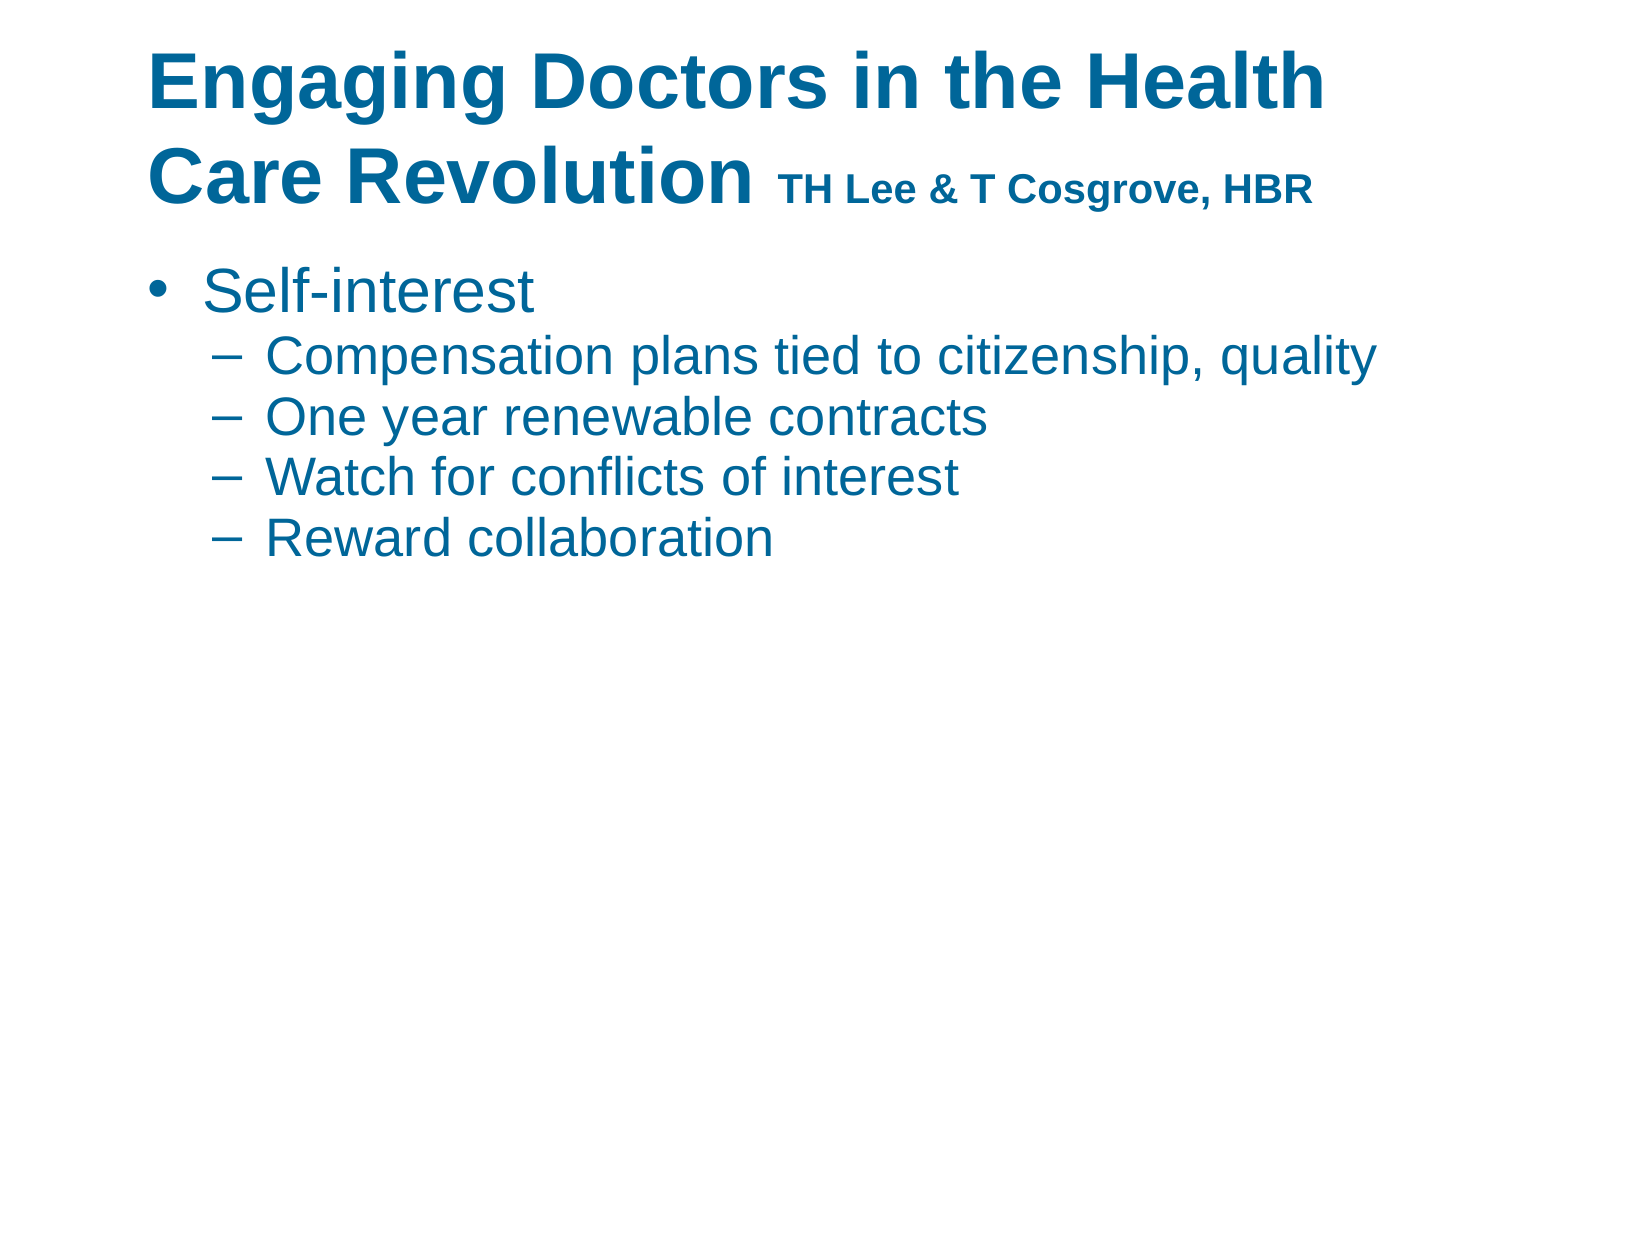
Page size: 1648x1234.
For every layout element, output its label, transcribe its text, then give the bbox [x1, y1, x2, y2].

title Engaging Doctors in the Health Care Revolution TH Lee & T Cosgrove, HBR [147, 0, 1502, 220]
list Self-interest Compensation plans tied to citizenship, quality One year renewable contracts Watch for conflicts of interest Reward collaboration [147, 260, 1502, 1098]
